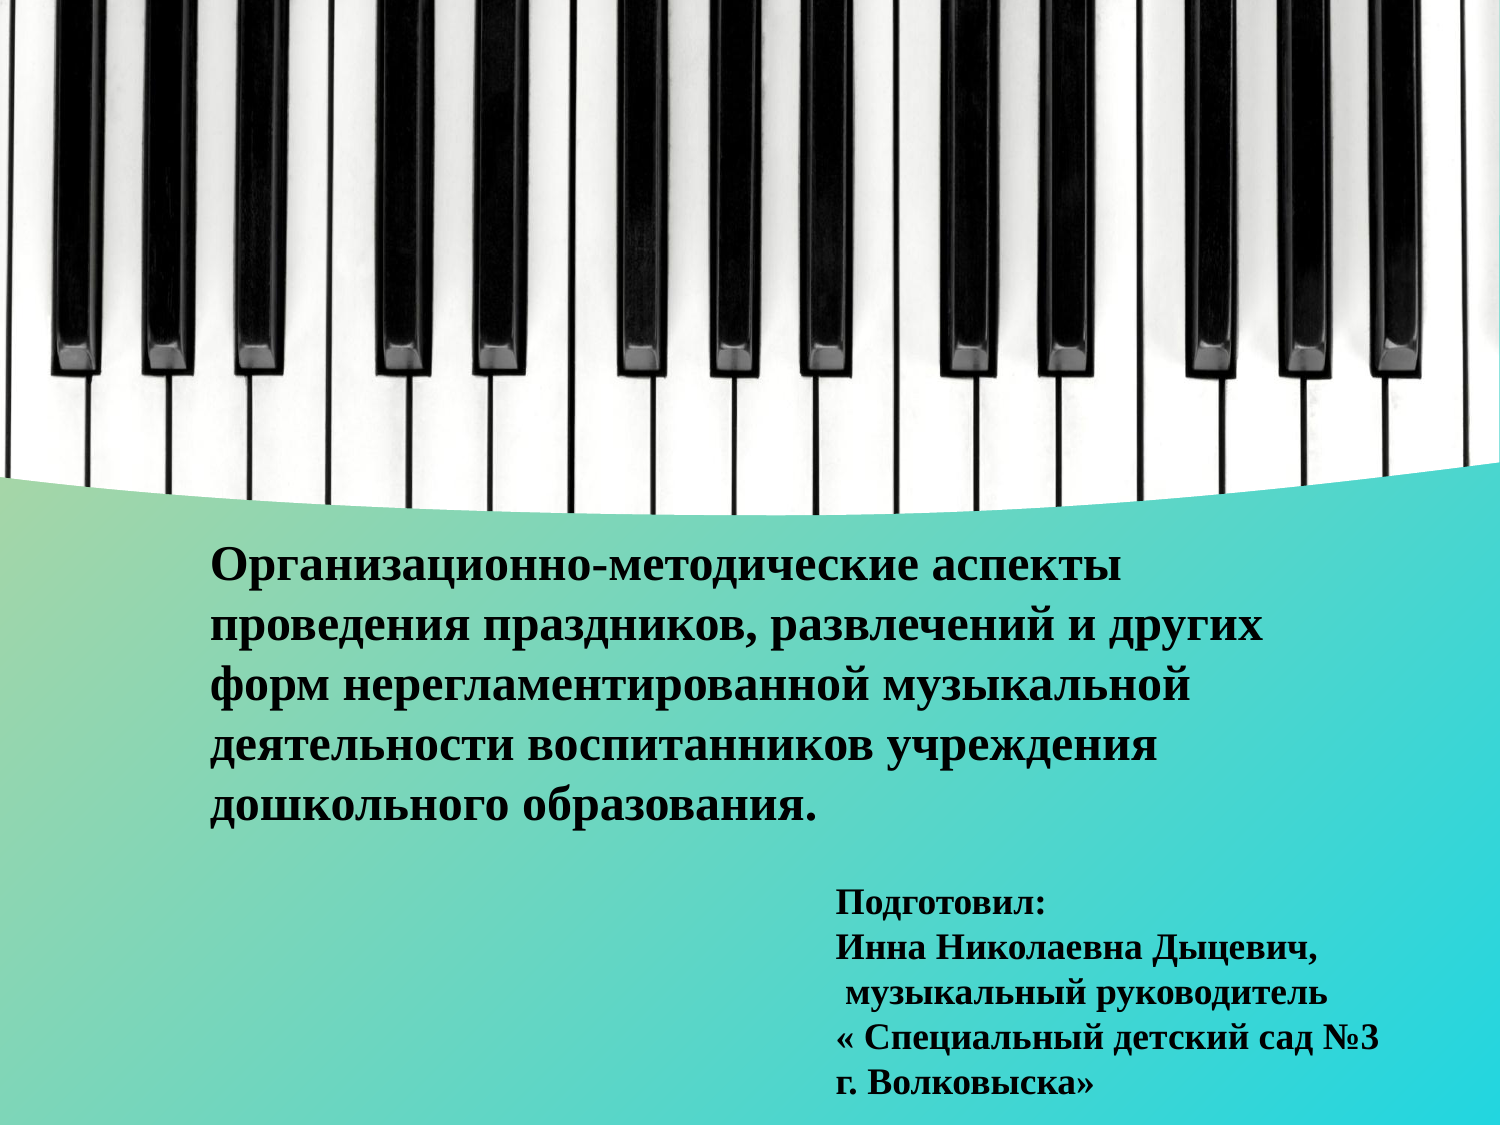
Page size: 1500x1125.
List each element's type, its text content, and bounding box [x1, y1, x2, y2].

picture [0, 0, 1500, 516]
subtitle Организационно-методические аспекты проведения праздников, развлечений и других форм нерегламентированной музыкальной деятельности воспитанников учреждения дошкольного образования. [194, 524, 1388, 811]
text_box Подготовил: Инна Николаевна Дыцевич, музыкальный руководитель « Специальный детский сад №3 г. Волковыска» [820, 869, 1436, 1110]
